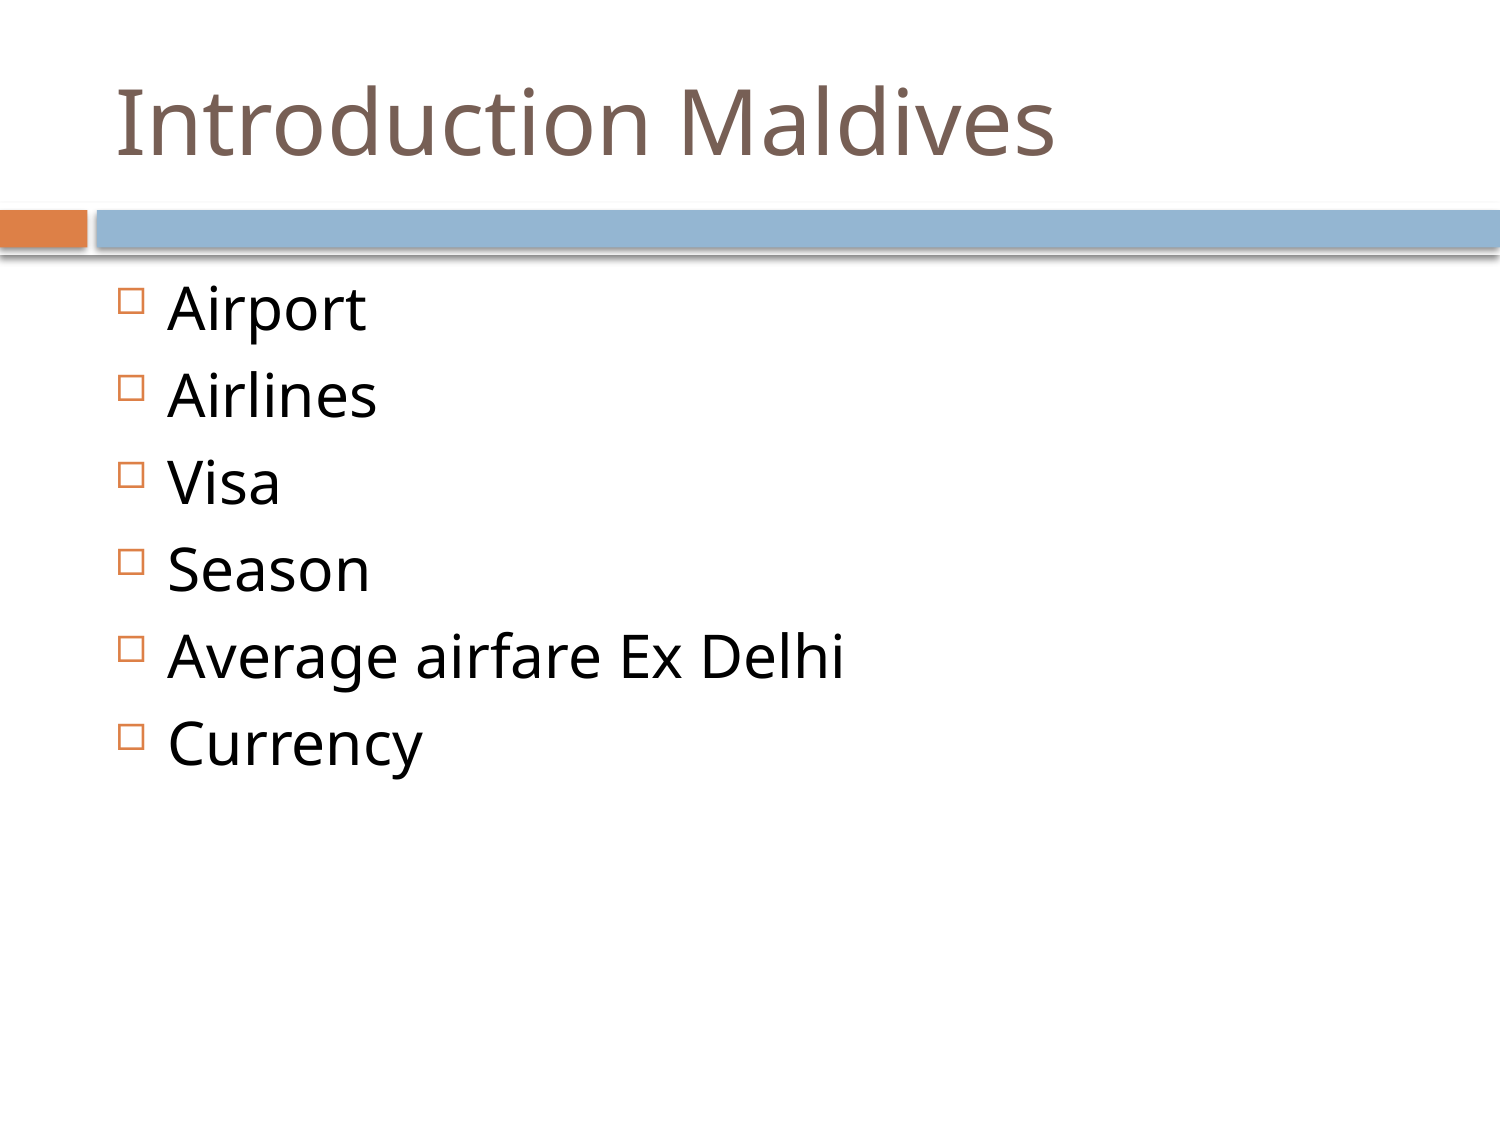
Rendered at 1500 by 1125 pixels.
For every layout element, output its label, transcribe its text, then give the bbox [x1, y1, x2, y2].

title Introduction Maldives [100, 37, 1438, 200]
list Airport Airlines Visa Season Average airfare Ex Delhi Currency [100, 262, 1438, 1000]
